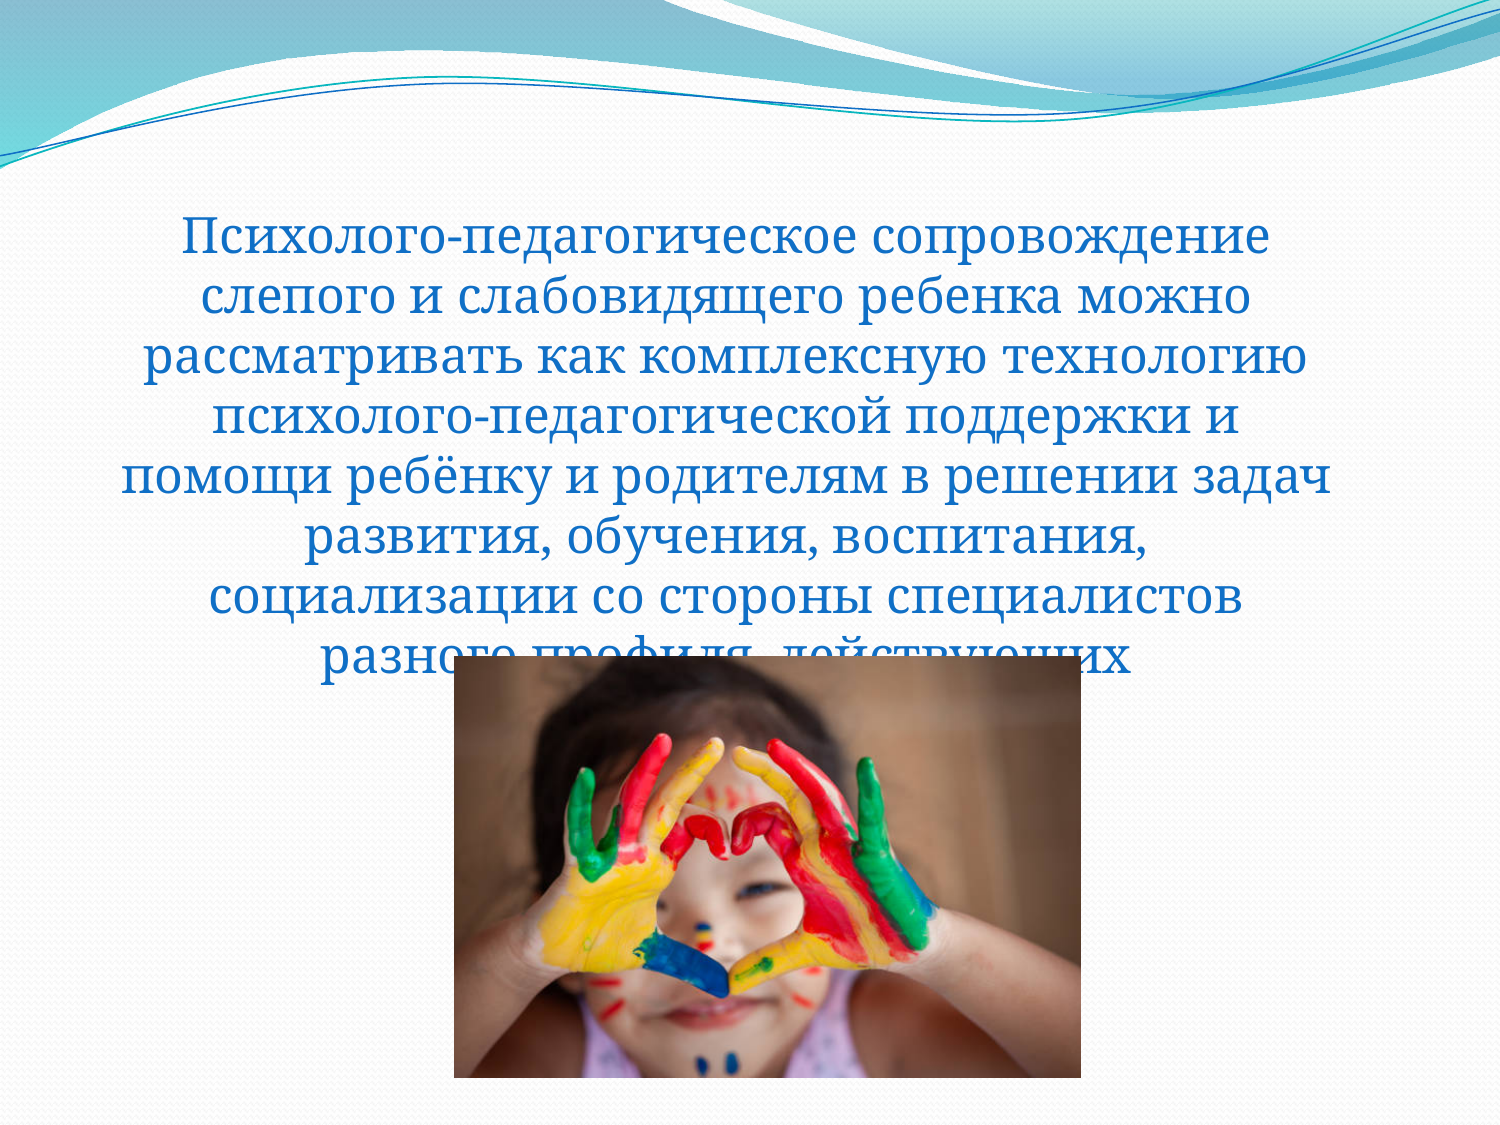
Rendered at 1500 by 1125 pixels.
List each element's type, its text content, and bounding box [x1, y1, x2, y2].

picture [454, 656, 1081, 1079]
text_box Психолого-педагогическое сопровождение слепого и слабовидящего ребенка можно рассматривать как комплексную технологию психолого-педагогической поддержки и помощи ребёнку и родителям в решении задач развития, обучения, воспитания, социализации со стороны специалистов разного профиля, действующих координированно. [100, 195, 1353, 751]
